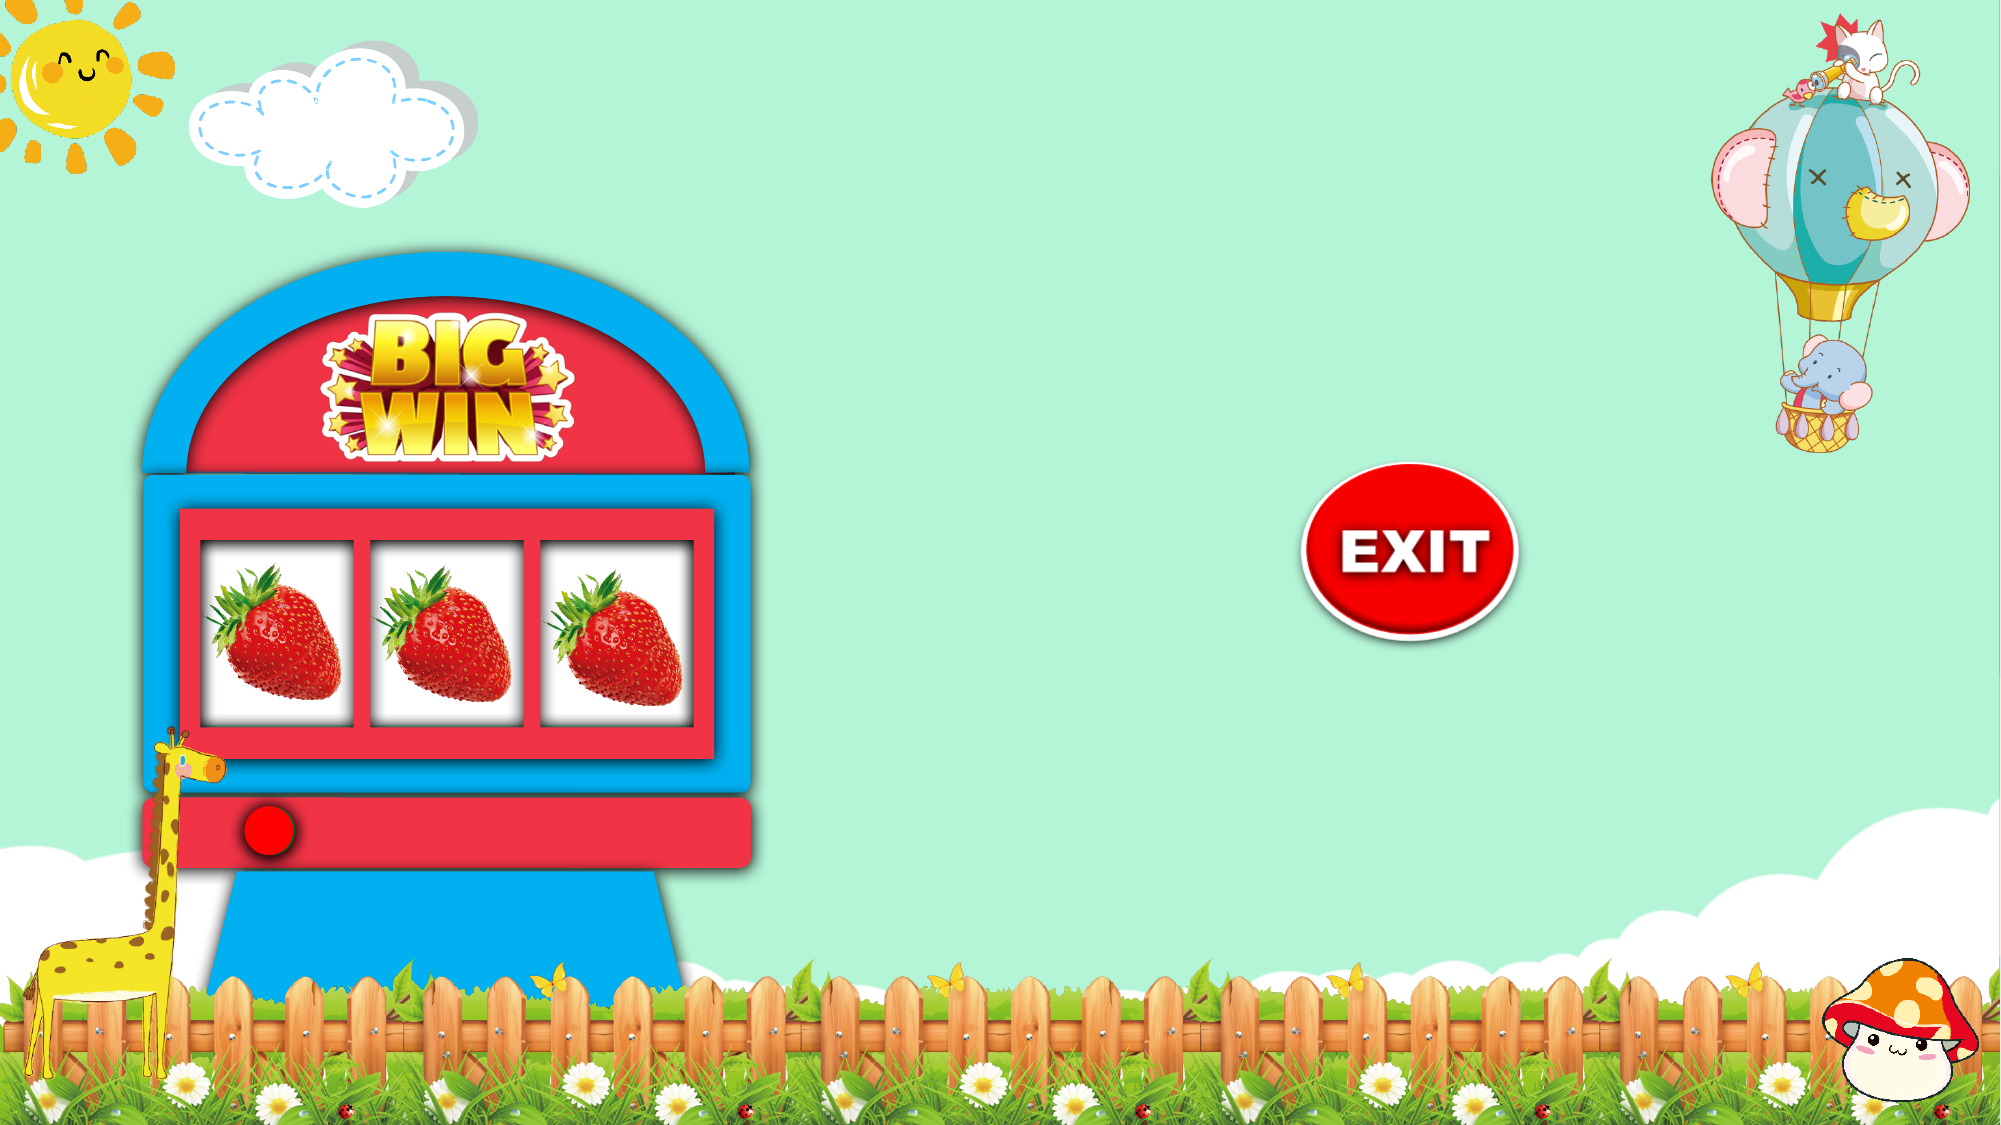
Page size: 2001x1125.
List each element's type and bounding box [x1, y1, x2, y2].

text_box [142, 252, 752, 958]
picture [0, 0, 2001, 1125]
